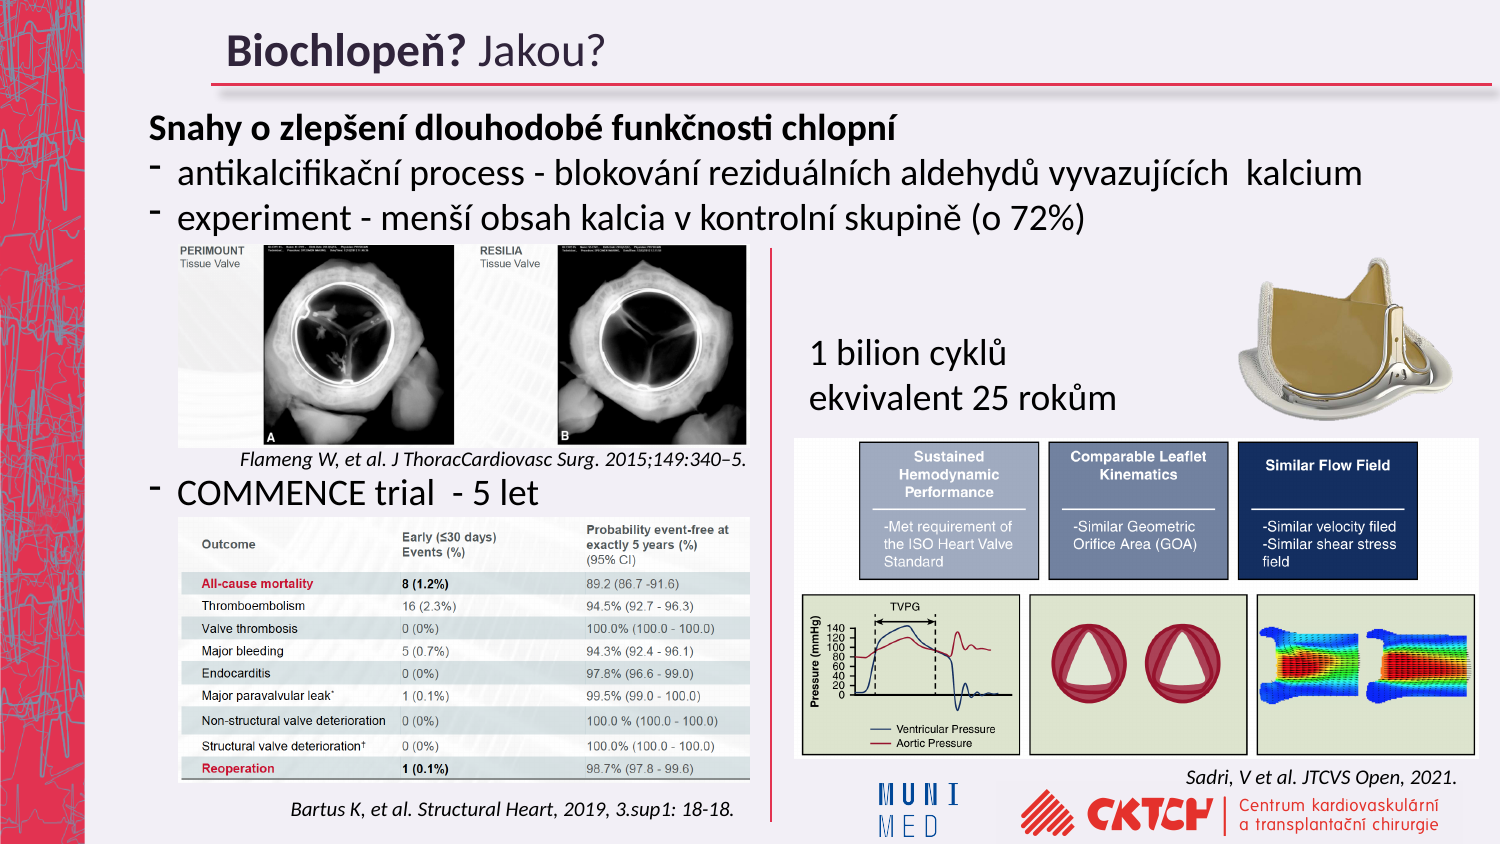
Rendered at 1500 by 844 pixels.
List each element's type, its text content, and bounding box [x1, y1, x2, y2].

picture [178, 244, 750, 448]
text_box Biochlopeň? Jakou? [211, 12, 1313, 83]
picture [865, 781, 972, 839]
text_box Flameng W, et al. J ThoracCardiovasc Surg. 2015;149:340–5. [85, 438, 762, 478]
picture [996, 781, 1463, 844]
picture [1236, 256, 1455, 422]
picture [178, 517, 750, 783]
picture [0, 0, 85, 844]
text_box 1 bilion cyklů ekvivalent 25 rokům [794, 320, 1237, 426]
text_box Sadri, V et al. JTCVS Open, 2021. [901, 759, 1473, 797]
picture [794, 438, 1479, 759]
text_box Bartus K, et al. Structural Heart, 2019, 3.sup1: 18-18. [96, 788, 750, 829]
text_box Snahy o zlepšení dlouhodobé funkčnosti chlopní antikalcifikační process - blokování reziduálních aldehydů vyvazujících kalcium experiment - menší obsah kalcia v kontrolní skupině (o 72%) COMMENCE trial - 5 let [134, 95, 1394, 566]
